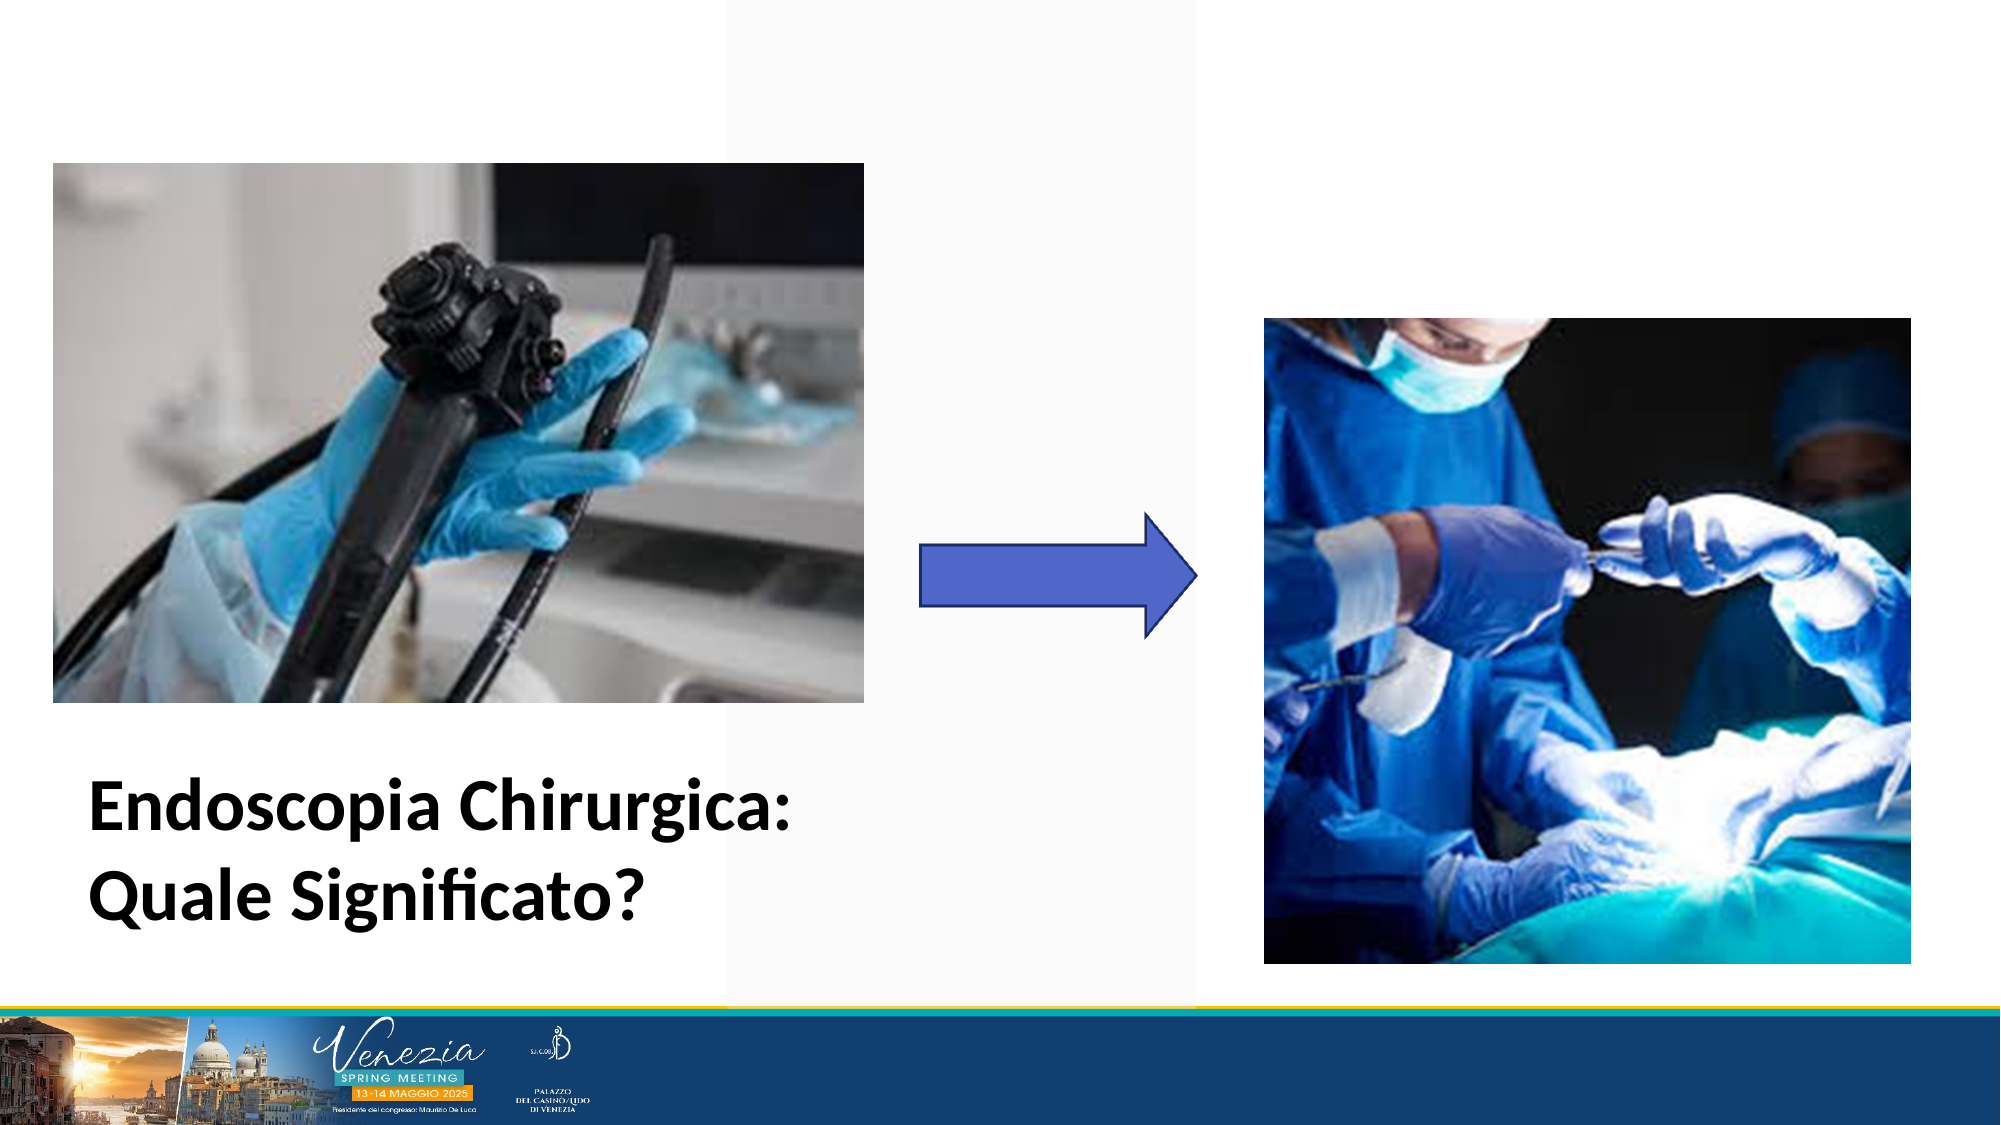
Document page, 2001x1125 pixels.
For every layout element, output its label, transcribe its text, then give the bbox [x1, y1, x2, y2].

text_box Endoscopia Chirurgica: Quale Significato? [73, 748, 920, 944]
picture [1264, 318, 1912, 965]
picture [0, 1017, 609, 1125]
picture [918, 509, 1199, 642]
picture [52, 163, 864, 704]
